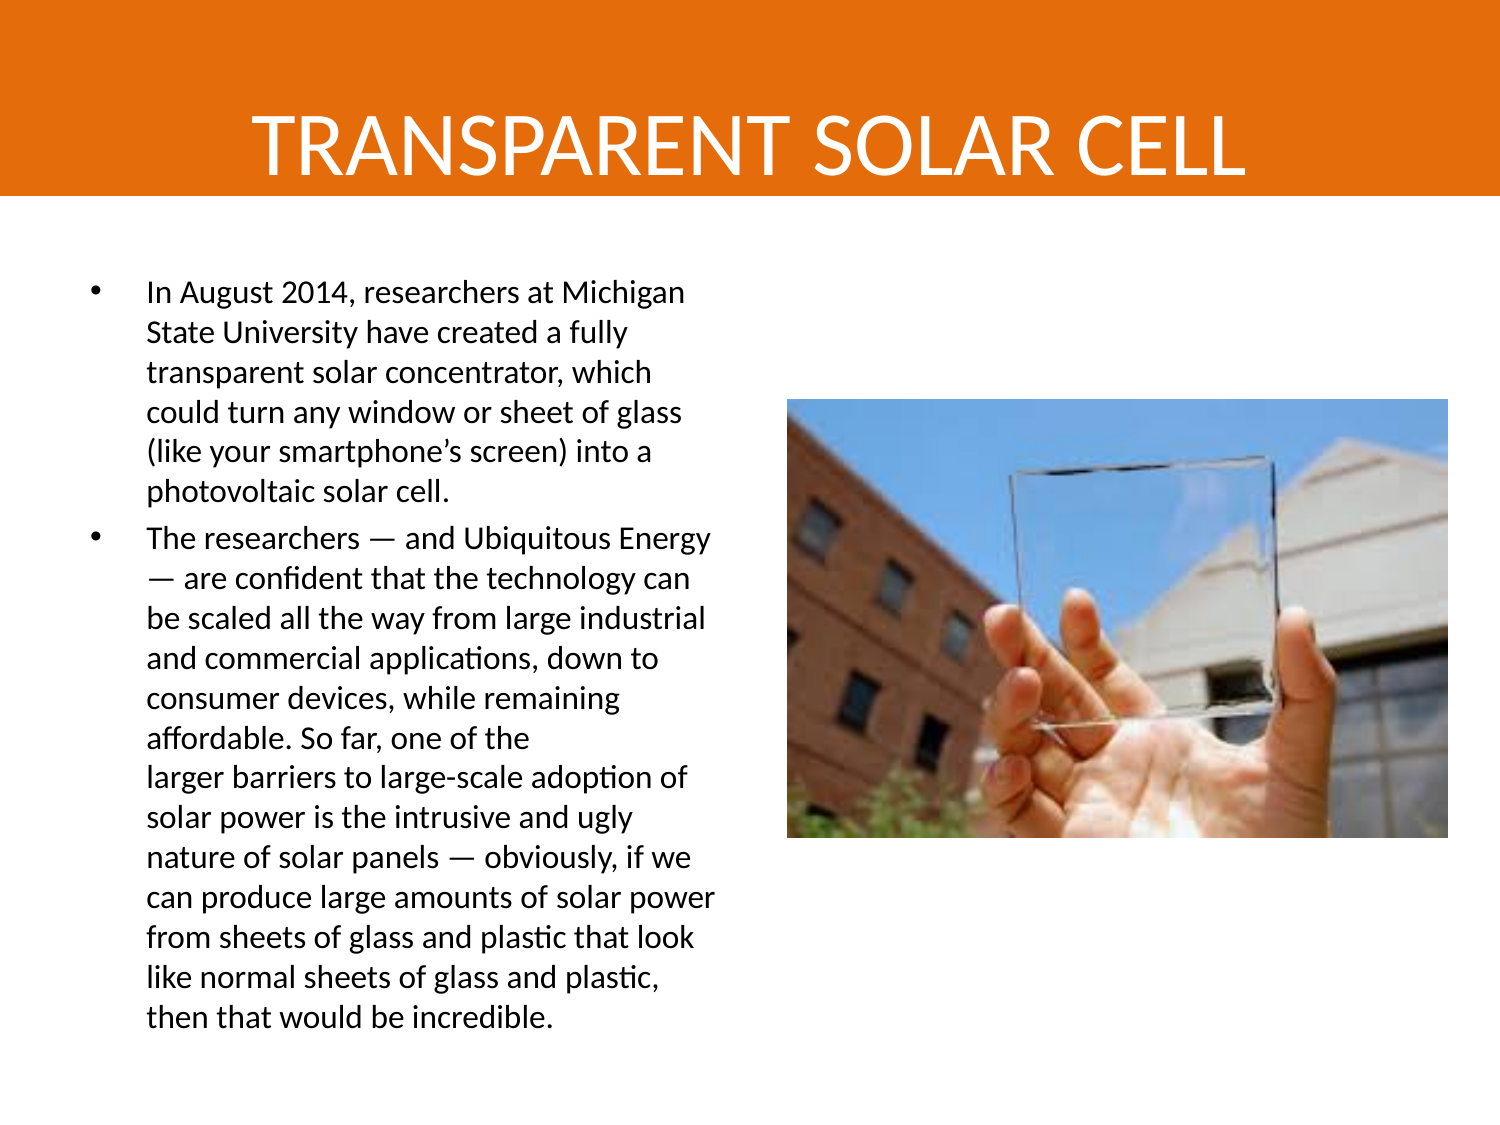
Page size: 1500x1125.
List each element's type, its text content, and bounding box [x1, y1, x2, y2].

list In August 2014, researchers at Michigan State University have created a fully transparent solar concentrator, which could turn any window or sheet of glass (like your smartphone’s screen) into a photovoltaic solar cell. The researchers — and Ubiquitous Energy — are confident that the technology can be scaled all the way from large industrial and commercial applications, down to consumer devices, while remaining affordable. So far, one of the larger barriers to large-scale adoption of solar power is the intrusive and ugly nature of solar panels — obviously, if we can produce large amounts of solar power from sheets of glass and plastic that look like normal sheets of glass and plastic, then that would be incredible. [75, 262, 738, 1005]
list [787, 399, 1448, 838]
text_box [0, 0, 1500, 196]
title TRANSPARENT SOLAR CELL [75, 45, 1425, 233]
